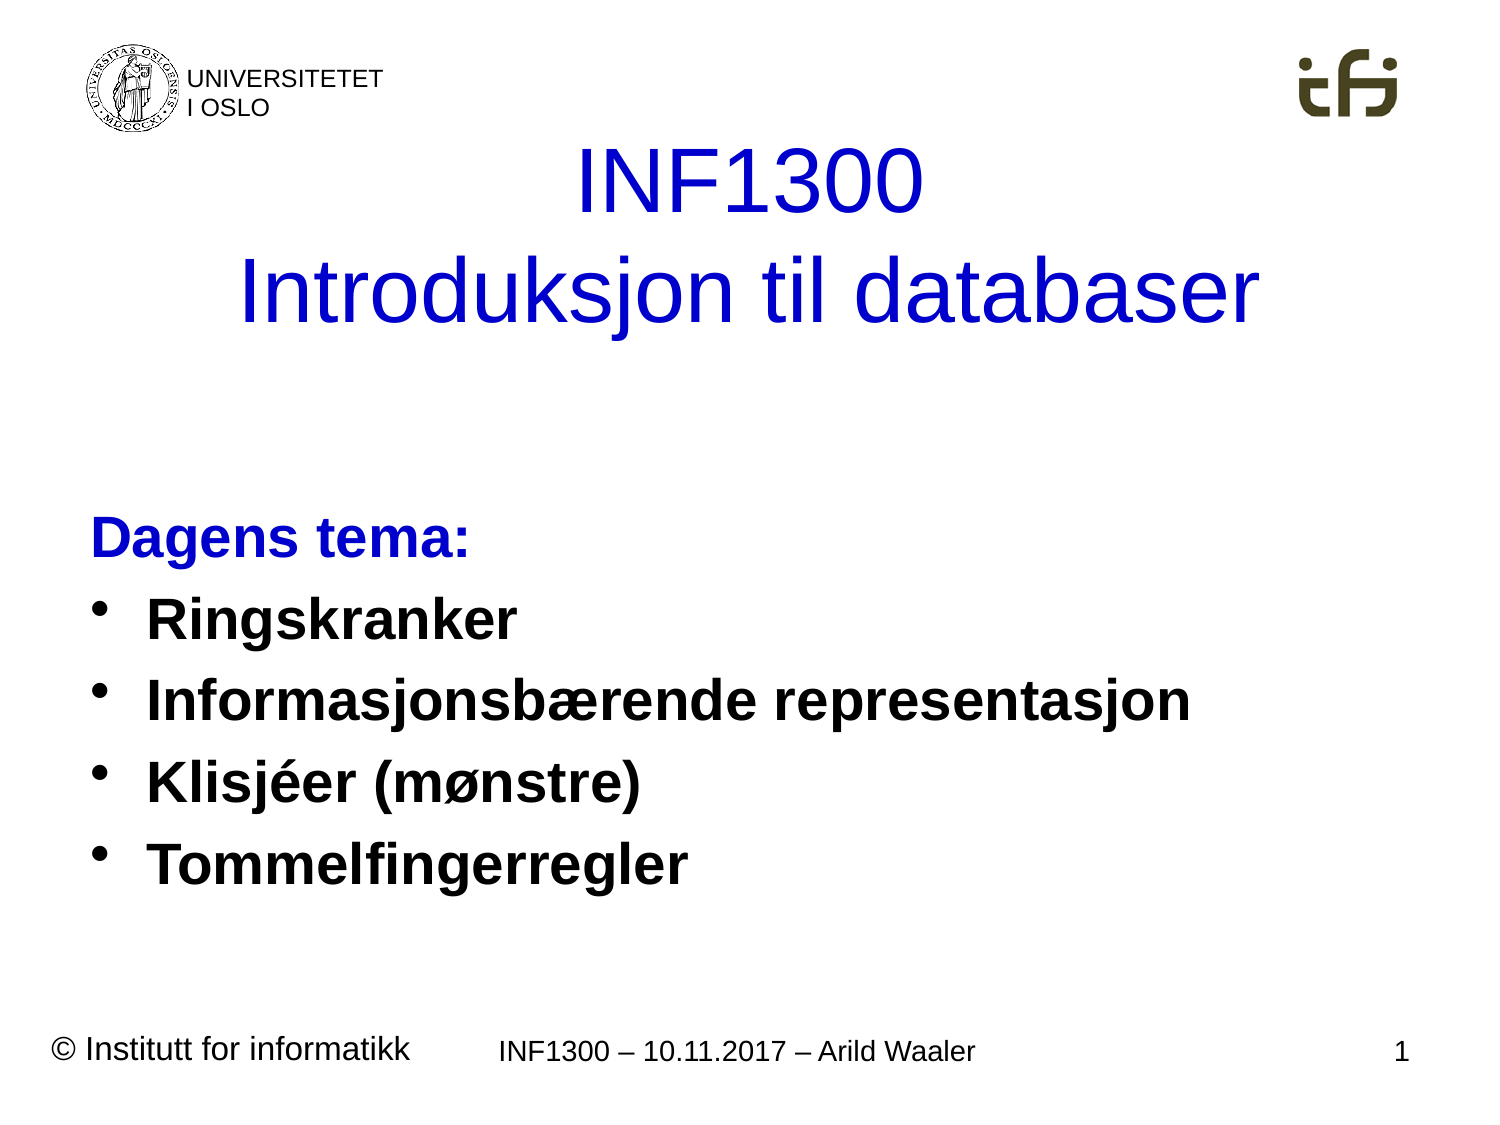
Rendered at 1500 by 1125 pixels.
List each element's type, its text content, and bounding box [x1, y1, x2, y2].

slide_number 1 [1074, 1024, 1426, 1103]
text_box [84, 44, 400, 133]
text_box [88, 237, 1439, 568]
text_box © Institutt for informatikk [36, 1019, 427, 1075]
list Dagens tema: Ringskranker Informasjonsbærende representasjon Klisjéer (mønstre) Tommelfingerregler [75, 491, 1475, 1000]
title INF1300 Introduksjon til databaser [75, 137, 1425, 325]
picture [1262, 49, 1431, 117]
footer INF1300 – 10.11.2017 – Arild Waaler [387, 1024, 1074, 1103]
